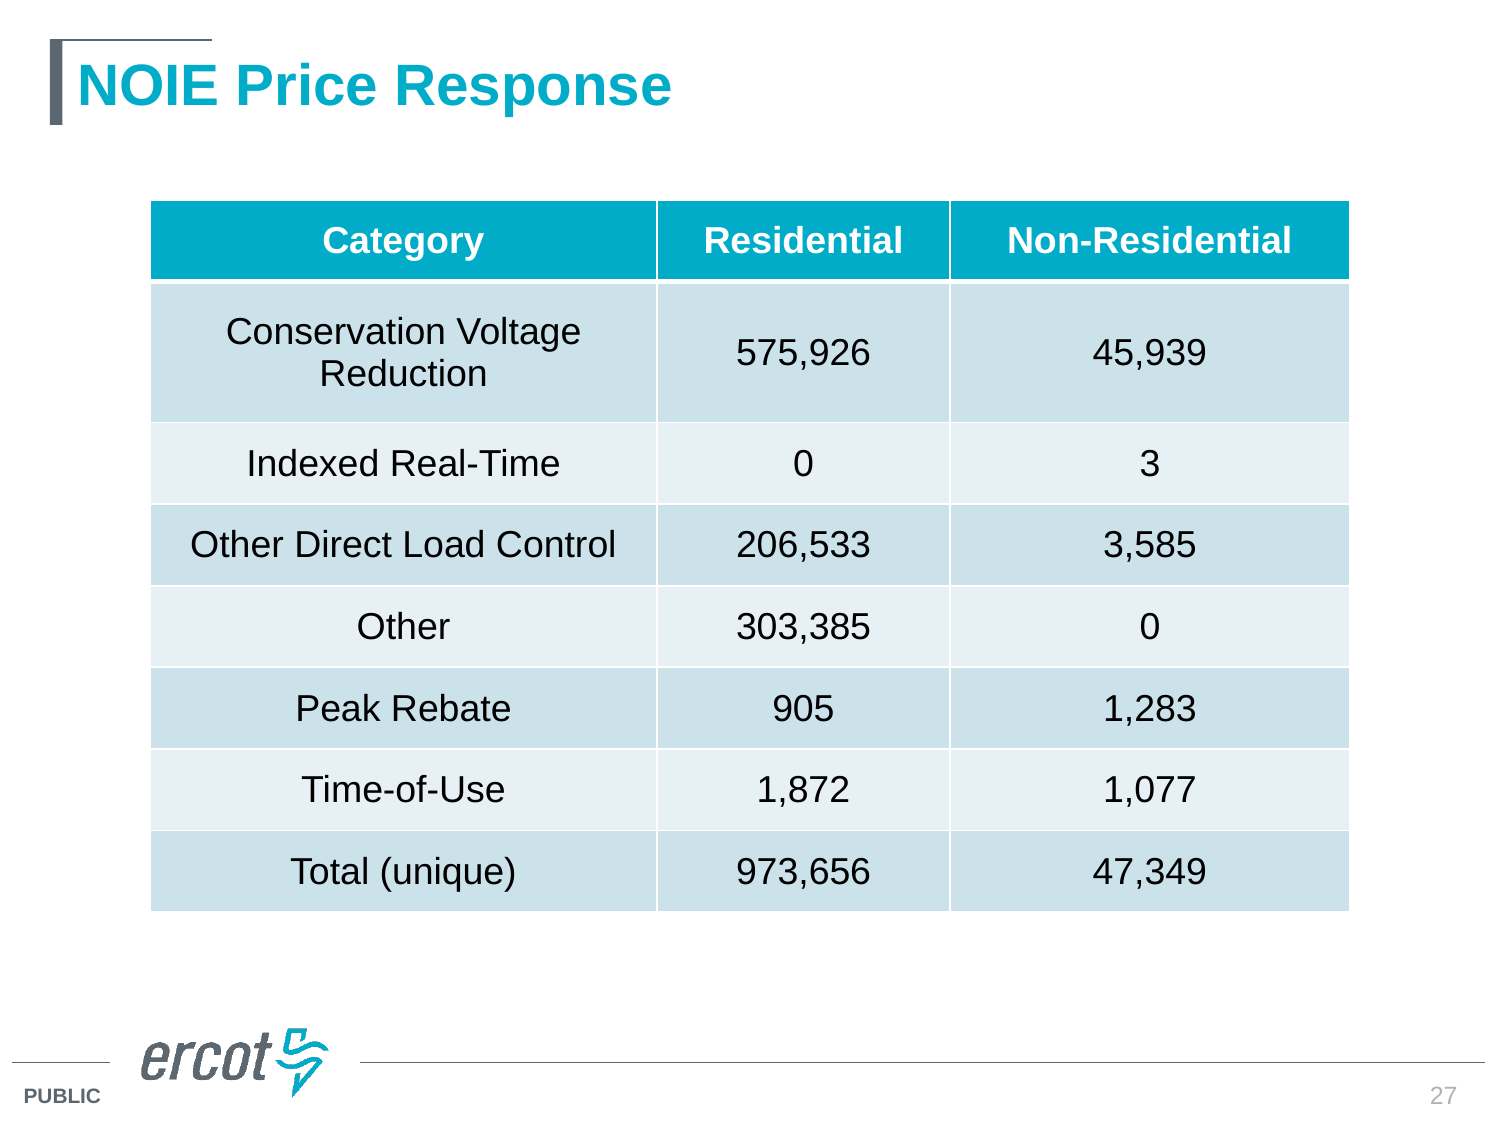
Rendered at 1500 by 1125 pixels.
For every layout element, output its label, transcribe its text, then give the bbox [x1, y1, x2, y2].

table_cell 47,349 [951, 831, 1349, 911]
table_cell 303,385 [658, 587, 949, 666]
table_cell Total (unique) [151, 831, 656, 911]
table_cell Conservation Voltage Reduction [151, 284, 656, 422]
table_cell 45,939 [951, 284, 1349, 422]
table_cell Peak Rebate [151, 668, 656, 748]
table_cell 206,533 [658, 505, 949, 585]
table_header Non-Residential [951, 201, 1349, 279]
slide_number 27 [1400, 1076, 1488, 1113]
table_cell 0 [951, 587, 1349, 666]
table_cell 905 [658, 668, 949, 748]
table_cell 3 [951, 423, 1349, 503]
table_cell 1,077 [951, 750, 1349, 830]
table_cell 973,656 [658, 831, 949, 911]
table_cell 575,926 [658, 284, 949, 422]
table_cell 0 [658, 423, 949, 503]
table_cell 3,585 [951, 505, 1349, 585]
table_cell Indexed Real-Time [151, 423, 656, 503]
table_header Category [151, 201, 656, 279]
title NOIE Price Response [62, 39, 1450, 125]
table_cell 1,283 [951, 668, 1349, 748]
table_cell 1,872 [658, 750, 949, 830]
table_cell Time-of-Use [151, 750, 656, 830]
picture [137, 1024, 332, 1100]
table_cell Other [151, 587, 656, 666]
table_header Residential [658, 201, 949, 279]
table_cell Other Direct Load Control [151, 505, 656, 585]
